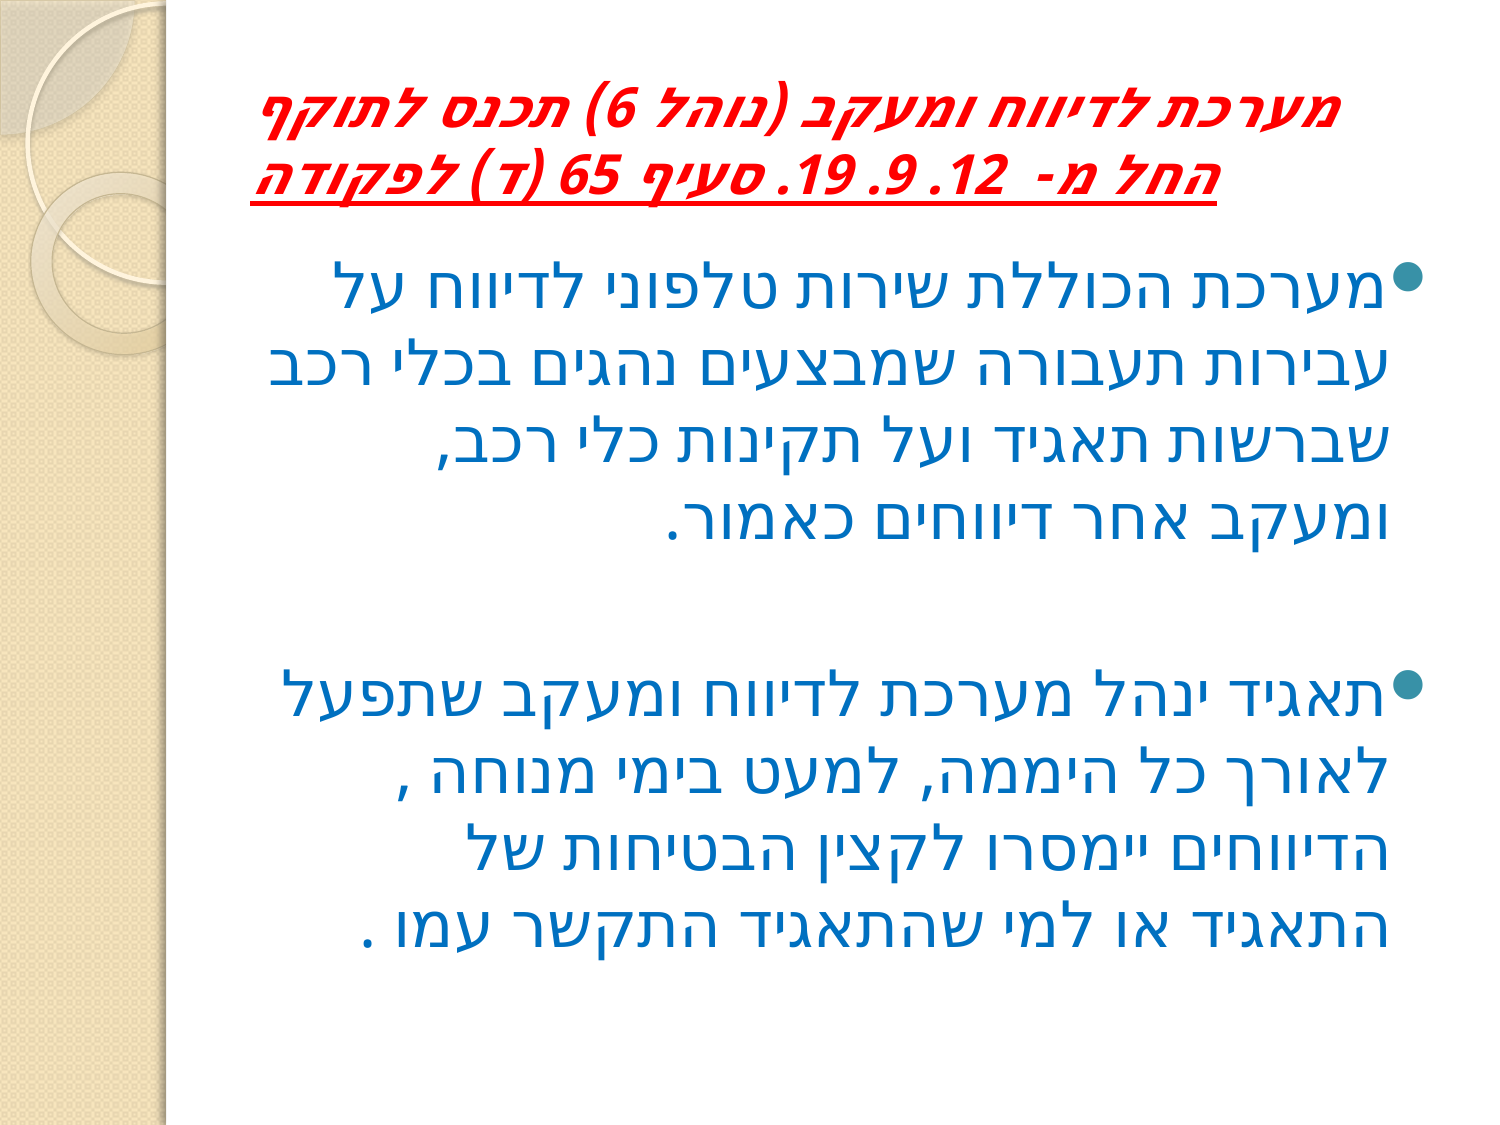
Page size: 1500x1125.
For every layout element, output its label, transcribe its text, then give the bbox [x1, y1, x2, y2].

title מערכת לדיווח ומעקב (נוהל 6) תכנס לתוקף החל מ- 12. 9. 19. סעיף 65 (ד) לפקודה [235, 45, 1466, 233]
list מערכת הכוללת שירות טלפוני לדיווח על עבירות תעבורה שמבצעים נהגים בכלי רכב שברשות תאגיד ועל תקינות כלי רכב, ומעקב אחר דיווחים כאמור. תאגיד ינהל מערכת לדיווח ומעקב שתפעל לאורך כל היממה, למעט בימי מנוחה ,הדיווחים יימסרו לקצין הבטיחות של התאגיד או למי שהתאגיד התקשר עמו . [235, 237, 1466, 1025]
